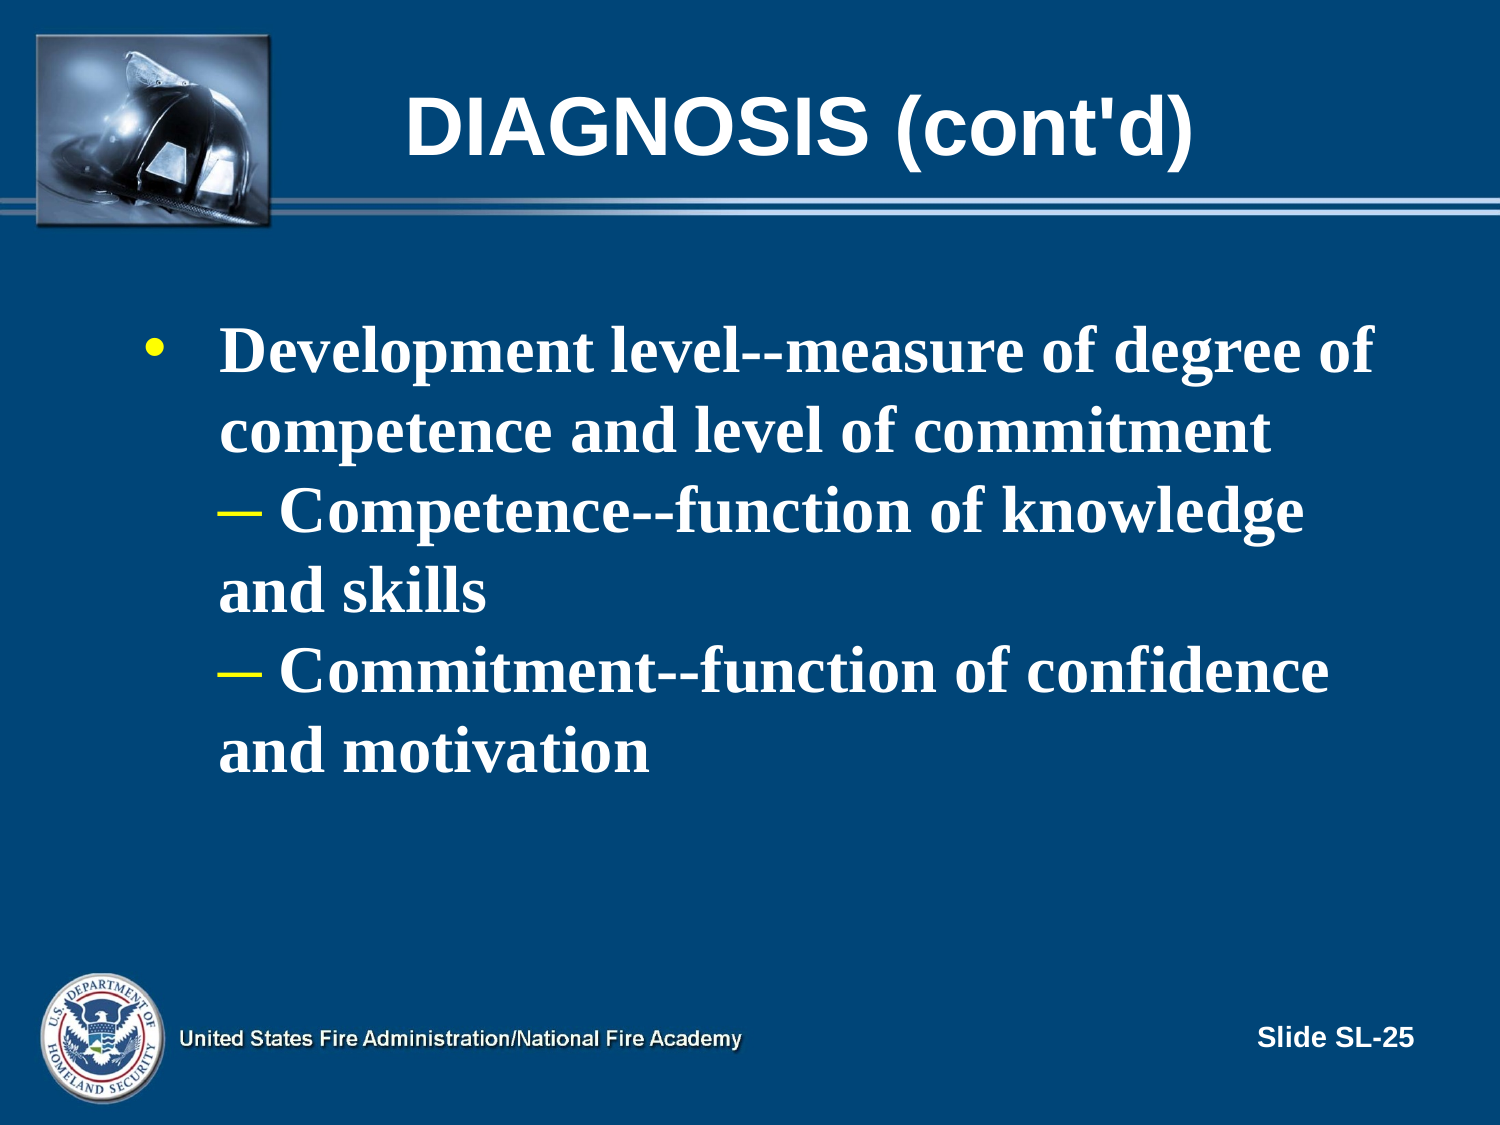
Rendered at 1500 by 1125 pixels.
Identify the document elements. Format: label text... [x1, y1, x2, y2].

slide_number Slide SL-25 [1116, 1010, 1430, 1087]
list Development level--measure of degree of competence and level of commitment Competence--function of knowledge and skills Commitment--function of confidence and motivation [128, 298, 1430, 949]
picture [0, 0, 1500, 1125]
title Diagnosis (cont'd) [237, 27, 1363, 216]
